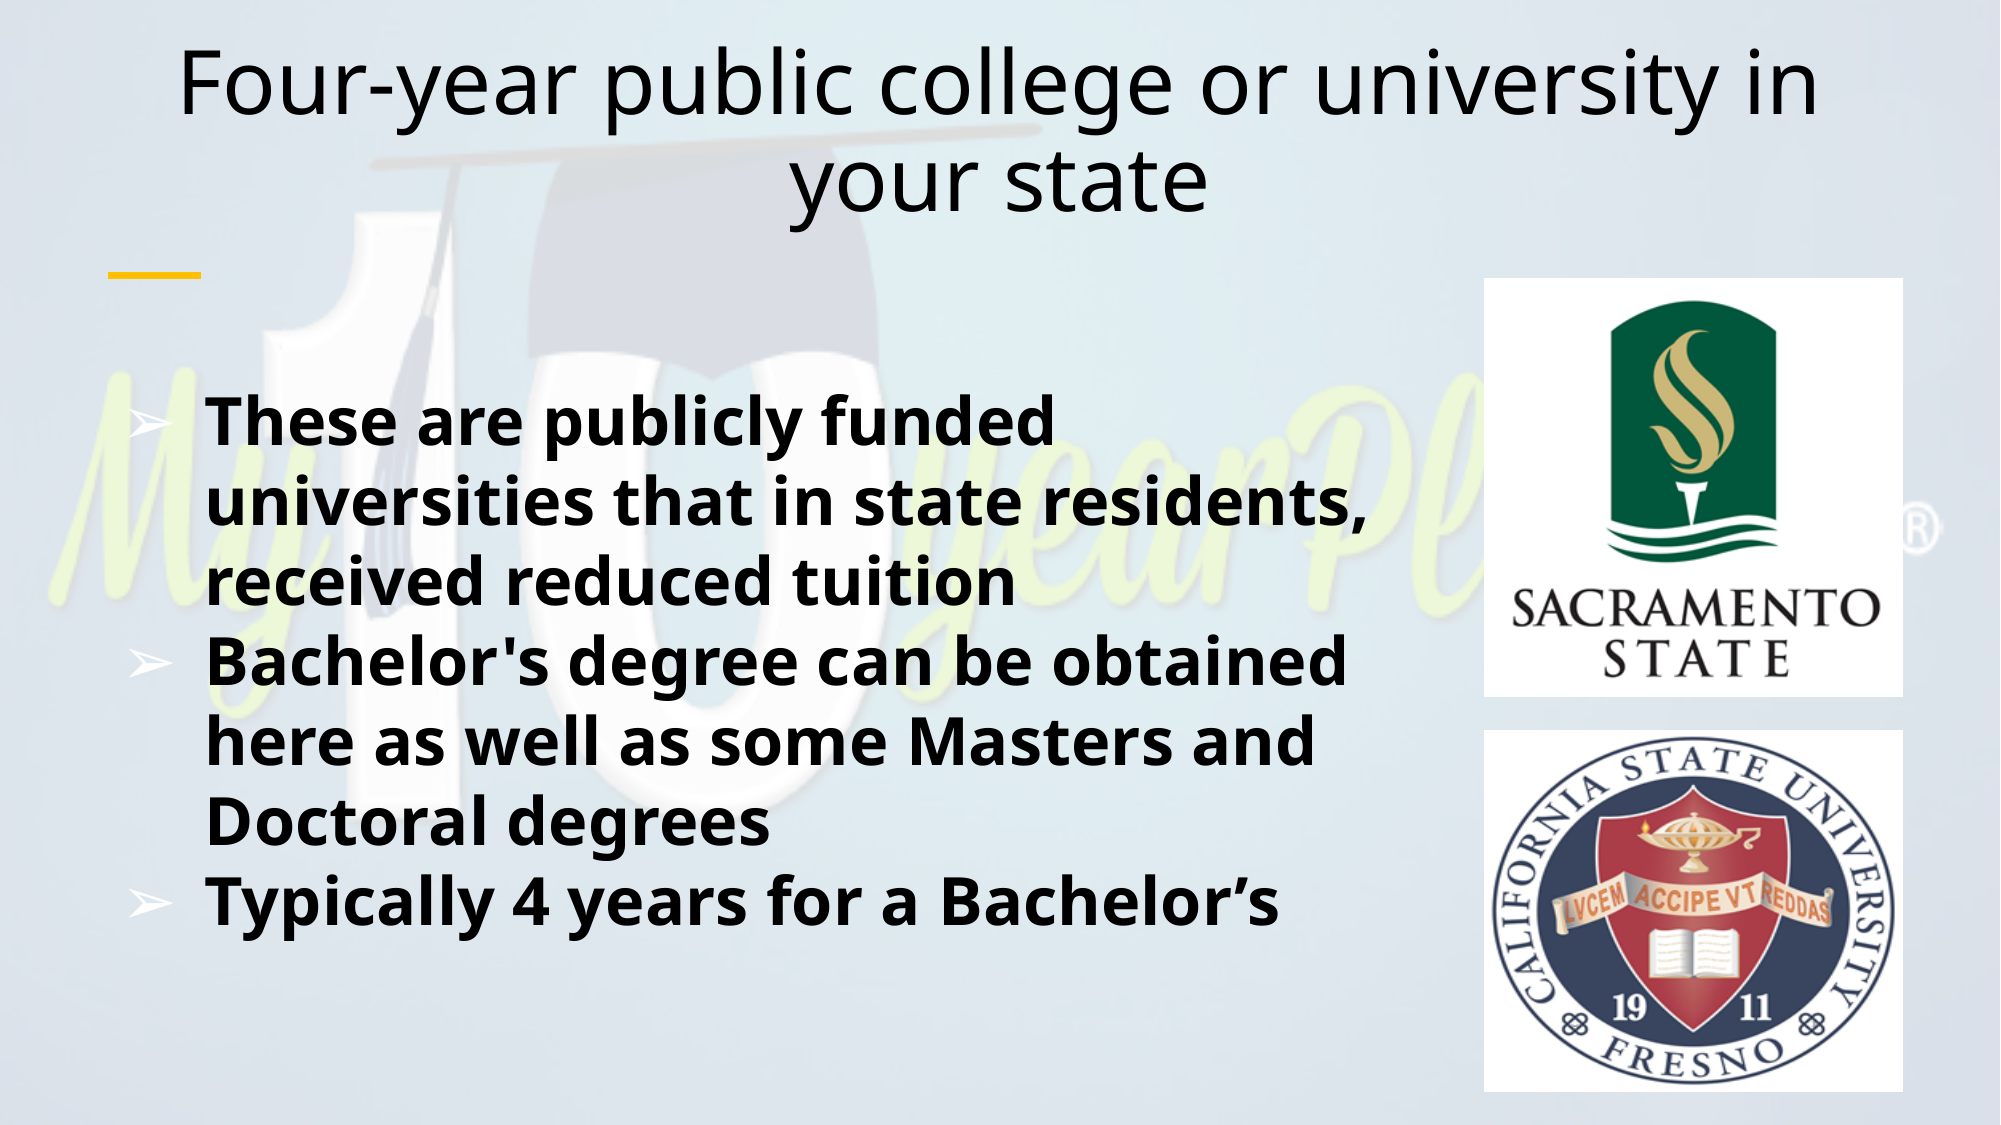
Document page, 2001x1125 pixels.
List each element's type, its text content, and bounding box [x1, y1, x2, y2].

list These are publicly funded universities that in state residents, received reduced tuition Bachelor's degree can be obtained here as well as some Masters and Doctoral degrees Typically 4 years for a Bachelor’s [84, 278, 1468, 1022]
picture [1484, 278, 1903, 697]
title Four-year public college or university in your state [84, 100, 1916, 251]
picture [1484, 730, 1903, 1092]
